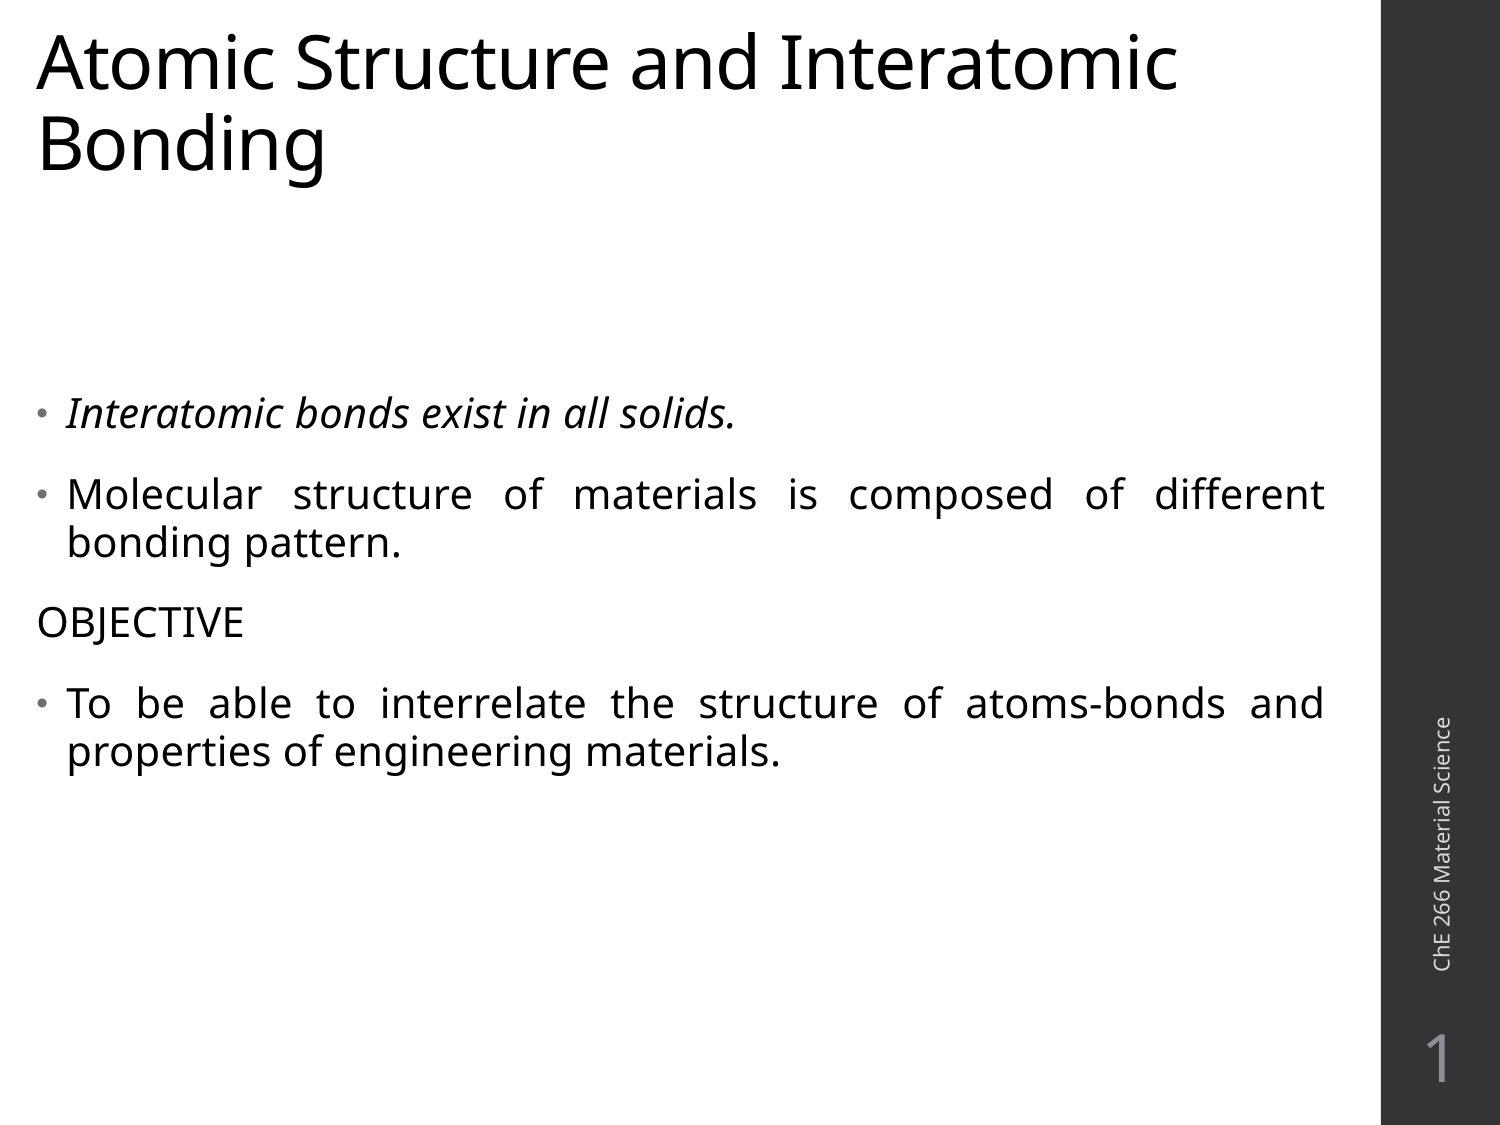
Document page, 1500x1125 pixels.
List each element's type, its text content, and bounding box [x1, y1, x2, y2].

title Atomic Structure and Interatomic Bonding [21, 7, 1372, 195]
list Interatomic bonds exist in all solids. Molecular structure of materials is composed of different bonding pattern. OBJECTIVE To be able to interrelate the structure of atoms-bonds and properties of engineering materials. [21, 299, 1342, 856]
footer ChE 266 Material Science [1418, 400, 1464, 988]
slide_number 1 [1384, 1012, 1498, 1110]
